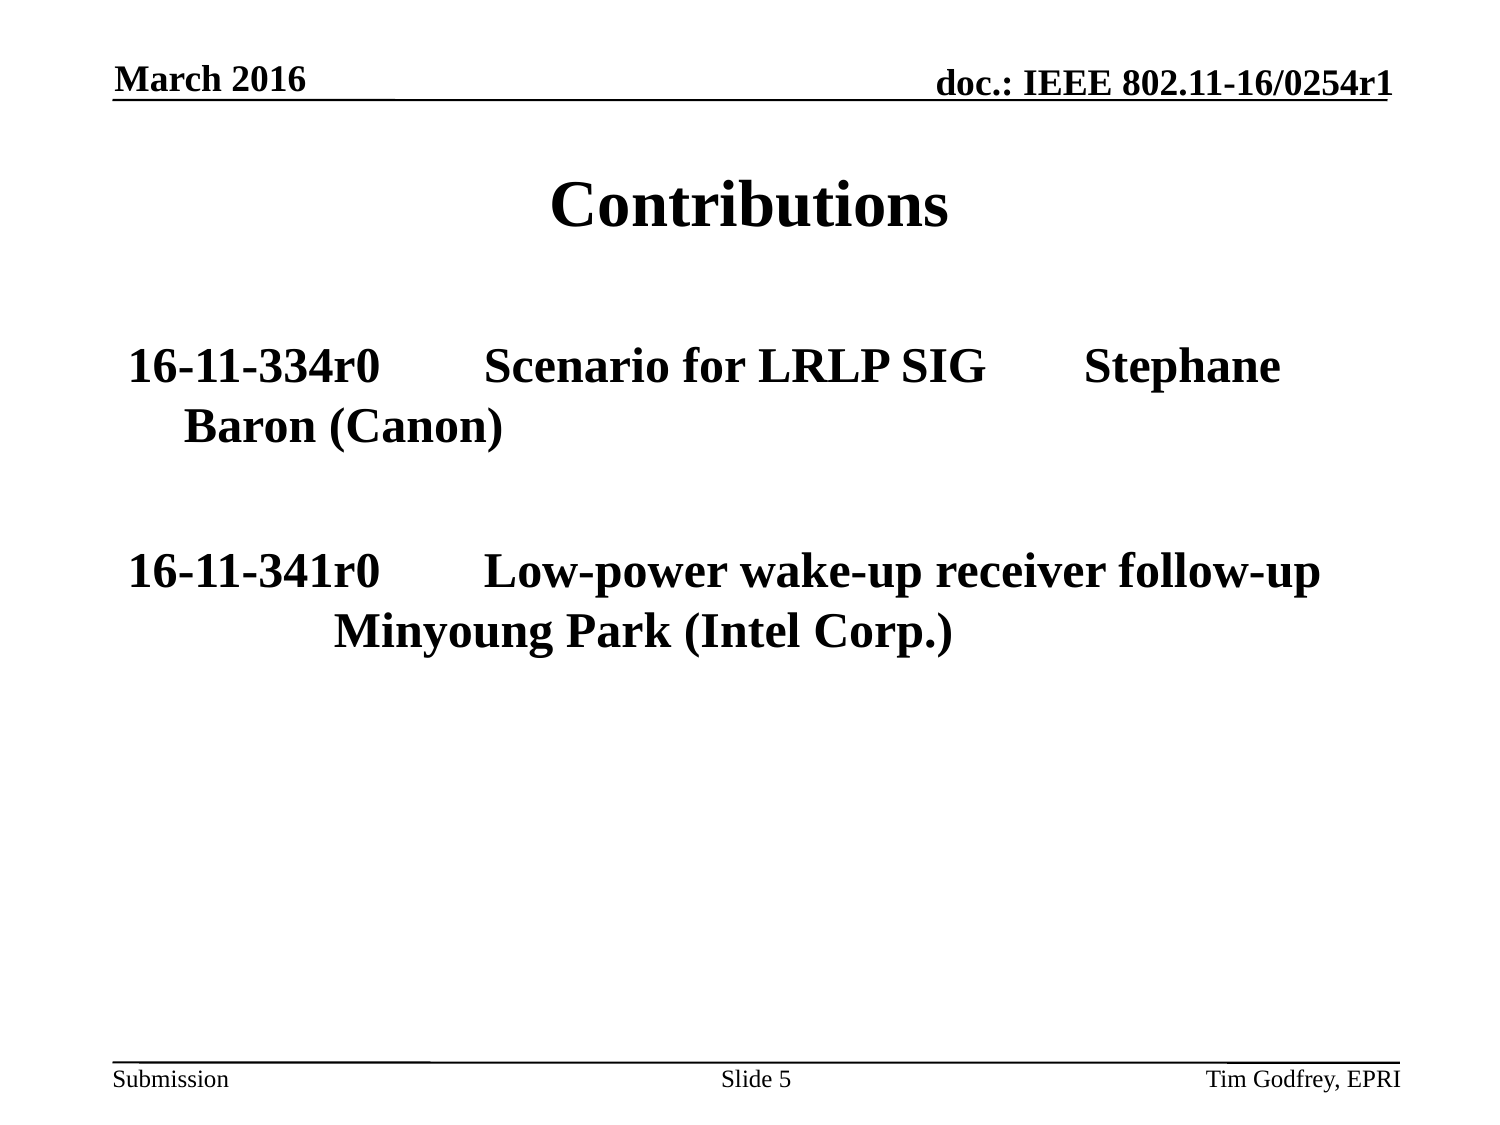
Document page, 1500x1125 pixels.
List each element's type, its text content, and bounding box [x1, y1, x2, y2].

footer Tim Godfrey, EPRI [878, 1061, 1402, 1093]
slide_number Slide 5 [712, 1061, 800, 1123]
list 16-11-334r0 Scenario for LRLP SIG Stephane Baron (Canon) 16-11-341r0 Low-power wake-up receiver follow-up Minyoung Park (Intel Corp.) [112, 324, 1388, 1000]
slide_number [114, 54, 423, 100]
title Contributions [112, 112, 1388, 288]
